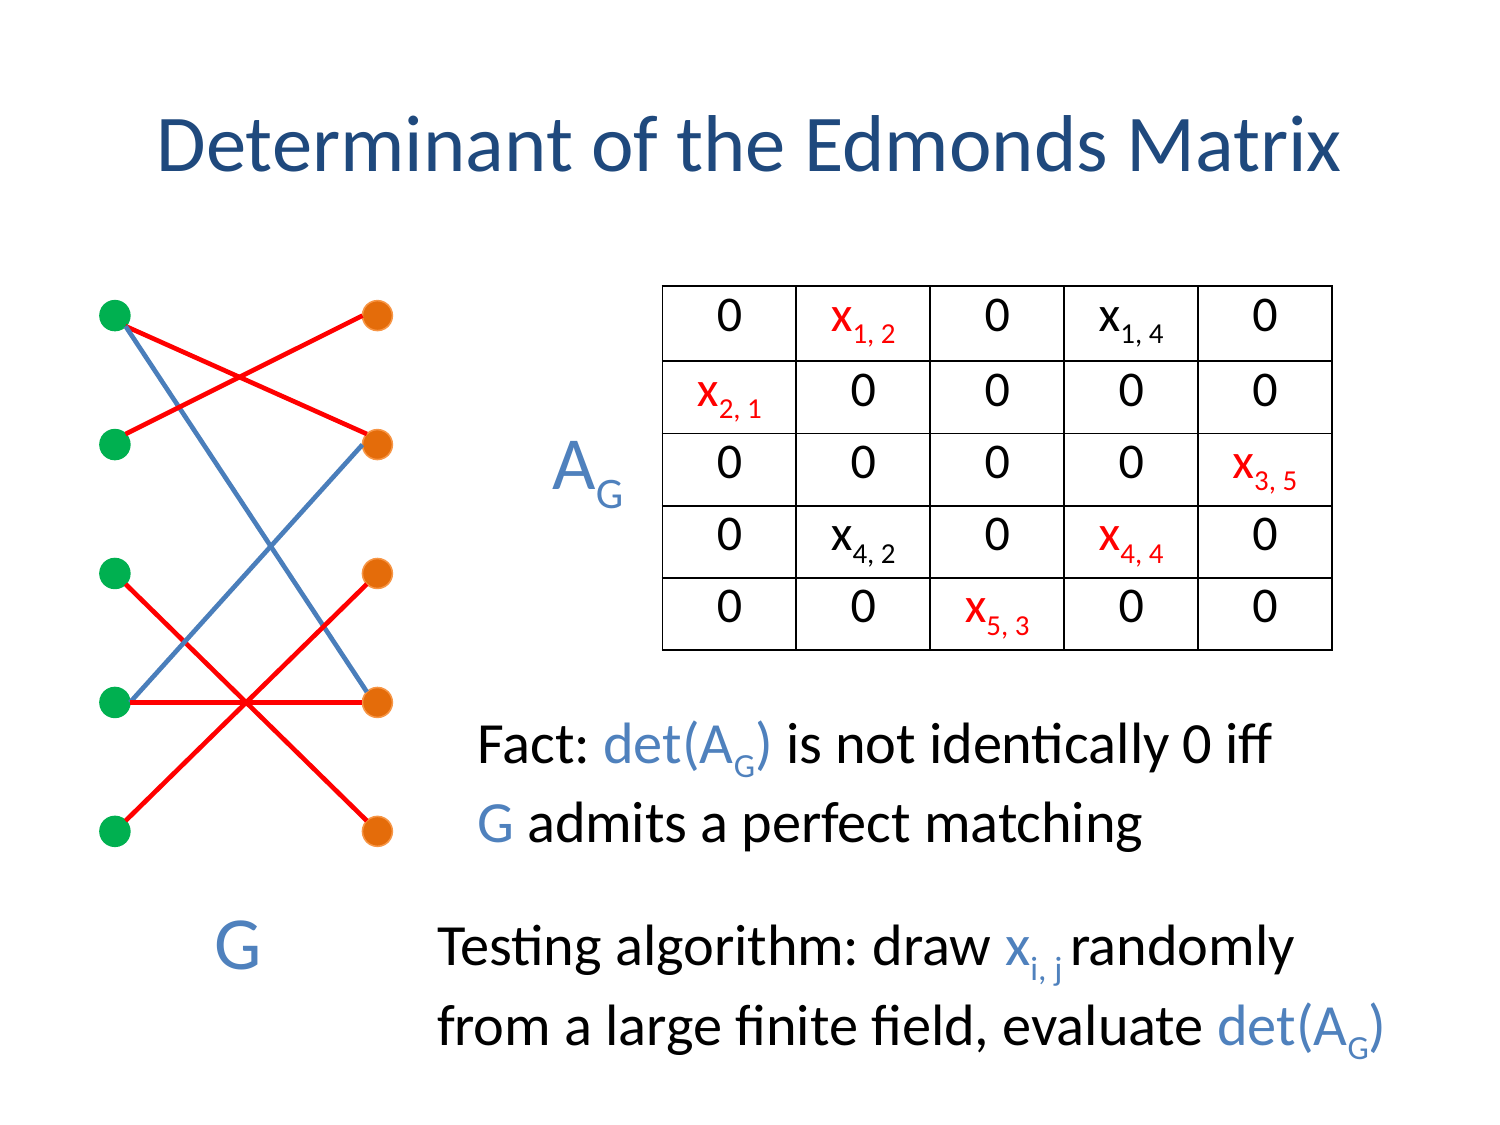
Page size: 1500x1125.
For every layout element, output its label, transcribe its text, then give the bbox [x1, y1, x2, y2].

text_box [97, 298, 132, 333]
table_cell x4, 2 [797, 507, 929, 577]
table_header 0 [1199, 287, 1331, 360]
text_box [129, 444, 363, 582]
table_cell 0 [797, 362, 929, 433]
table_cell 0 [1065, 434, 1197, 505]
table_cell 0 [1065, 579, 1197, 649]
table_cell 0 [663, 507, 795, 577]
table_cell 0 [797, 434, 929, 505]
text_box G [200, 887, 332, 993]
table_cell 0 [1065, 362, 1197, 433]
table_header x1, 2 [797, 287, 929, 360]
text_box [360, 298, 395, 333]
text_box Fact: det(AG) is not identically 0 iff G admits a perfect matching [462, 697, 1463, 862]
table_cell 0 [931, 434, 1063, 505]
table_cell x4, 4 [1065, 507, 1197, 577]
text_box [97, 685, 119, 720]
table_header x1, 4 [1065, 287, 1197, 360]
table_cell 0 [663, 579, 795, 649]
text_box [373, 427, 395, 462]
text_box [360, 326, 368, 580]
table_cell 0 [1199, 507, 1331, 577]
table_cell 0 [797, 579, 929, 649]
text_box Testing algorithm: draw xi, j randomly from a large finite field, evaluate det(AG) [422, 899, 1423, 1074]
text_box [125, 583, 368, 822]
text_box [373, 556, 395, 591]
table_cell 0 [670, 434, 795, 505]
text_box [125, 315, 363, 435]
table_header 0 [663, 287, 795, 360]
table_cell 0 [1199, 579, 1331, 649]
text_box AG [537, 406, 670, 525]
text_box [360, 814, 395, 849]
text_box [97, 556, 120, 591]
text_box [97, 814, 132, 849]
table_cell x5, 3 [931, 579, 1063, 649]
table_cell x3, 5 [1199, 434, 1331, 505]
title Determinant of the Edmonds Matrix [75, 45, 1425, 233]
table_cell 0 [1199, 362, 1331, 433]
text_box [97, 427, 120, 462]
table_cell 0 [931, 362, 1063, 433]
table_header 0 [931, 287, 1063, 360]
text_box [375, 685, 395, 720]
table_cell x2, 1 [663, 362, 795, 433]
table_cell 0 [931, 507, 1063, 577]
